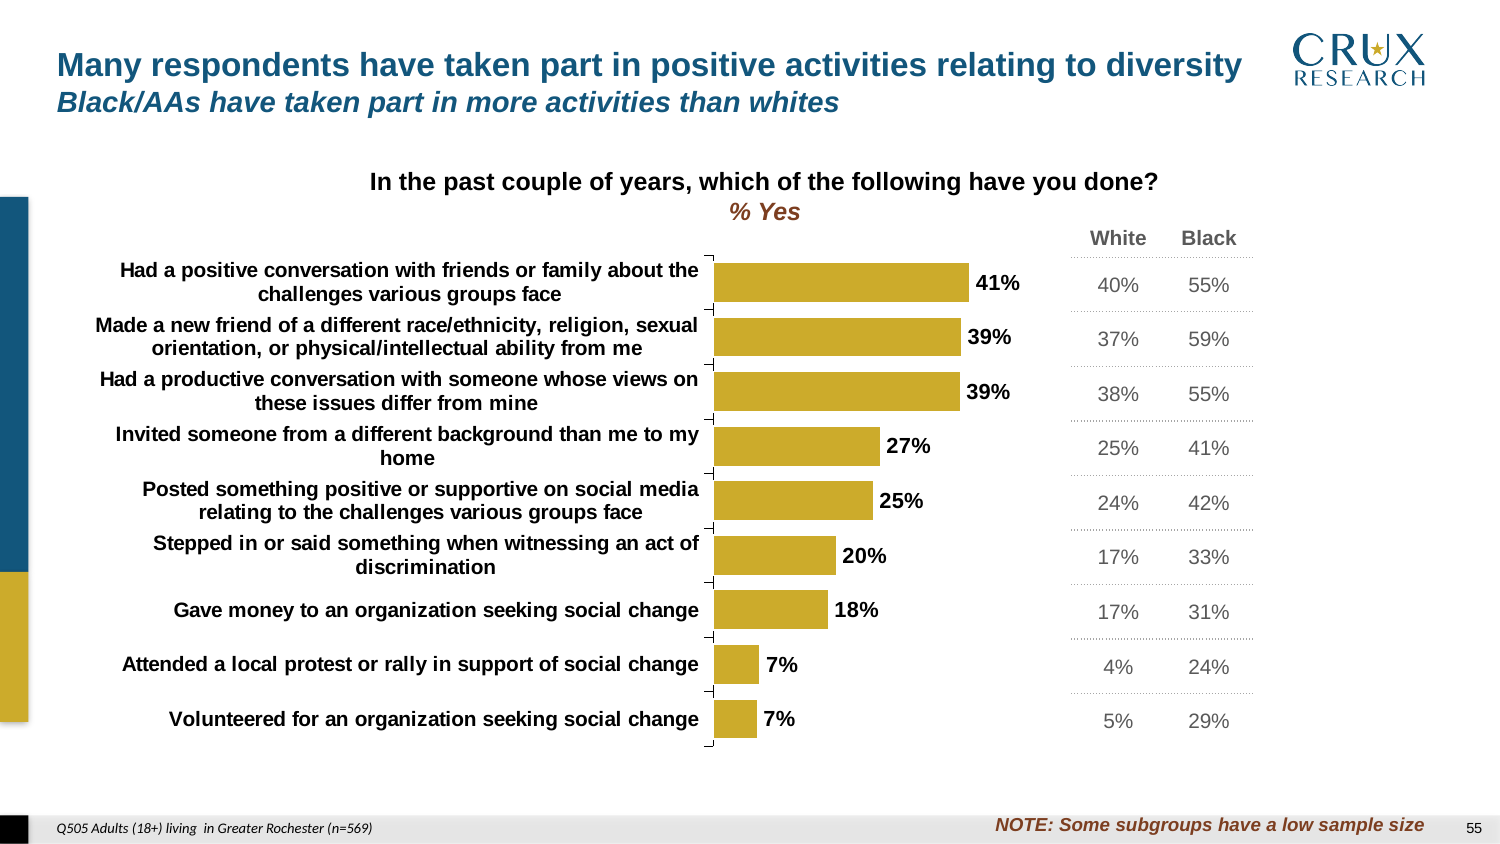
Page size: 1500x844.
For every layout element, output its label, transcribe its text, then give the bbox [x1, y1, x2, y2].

table_header Black [1166, 203, 1253, 237]
slide_number 54 [1440, 815, 1498, 841]
table_header White [1071, 203, 1166, 237]
text_box In the past couple of years, which of the following have you done? % Yes [30, 158, 1500, 234]
chart [90, 238, 1345, 754]
text_box Q505 Adults (18+) living in Greater Rochester (n=569) [41, 811, 980, 844]
picture [1293, 33, 1425, 86]
text_box Many respondents have taken part in positive activities relating to diversity Black/AAs have taken part in more activities than whites [41, 36, 1320, 112]
text_box NOTE: Some subgroups have a low sample size [980, 805, 1440, 844]
